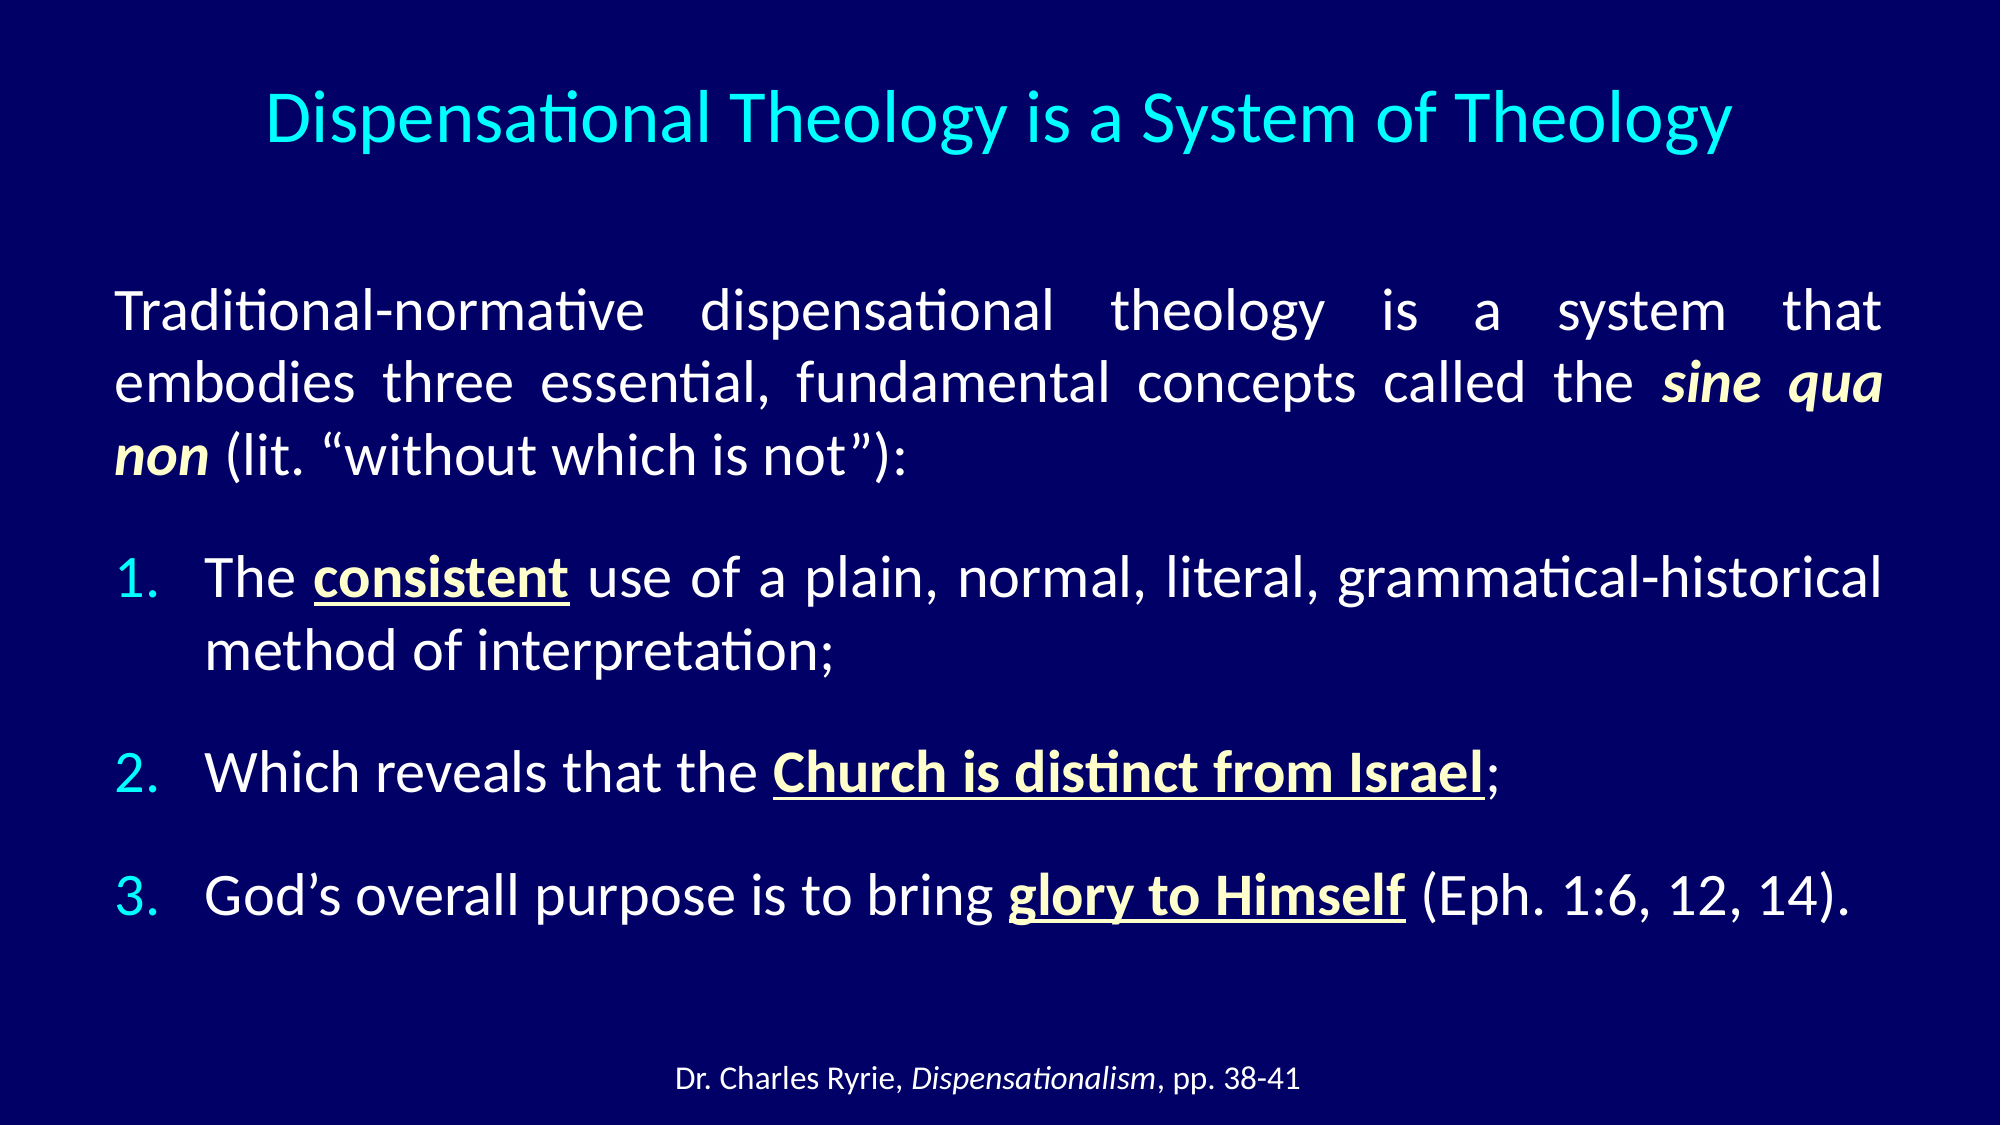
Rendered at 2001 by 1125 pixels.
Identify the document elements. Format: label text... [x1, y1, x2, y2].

title Dispensational Theology is a System of Theology [99, 37, 1900, 188]
text_box Traditional-normative dispensational theology is a system that embodies three essential, fundamental concepts called the sine qua non (lit. “without which is not”): The consistent use of a plain, normal, literal, grammatical-historical method of interpretation; Which reveals that the Church is distinct from Israel; God’s overall purpose is to bring glory to Himself (Eph. 1:6, 12, 14). [99, 262, 1900, 994]
text_box Dr. Charles Ryrie, Dispensationalism, pp. 38-41 [661, 1049, 1315, 1104]
